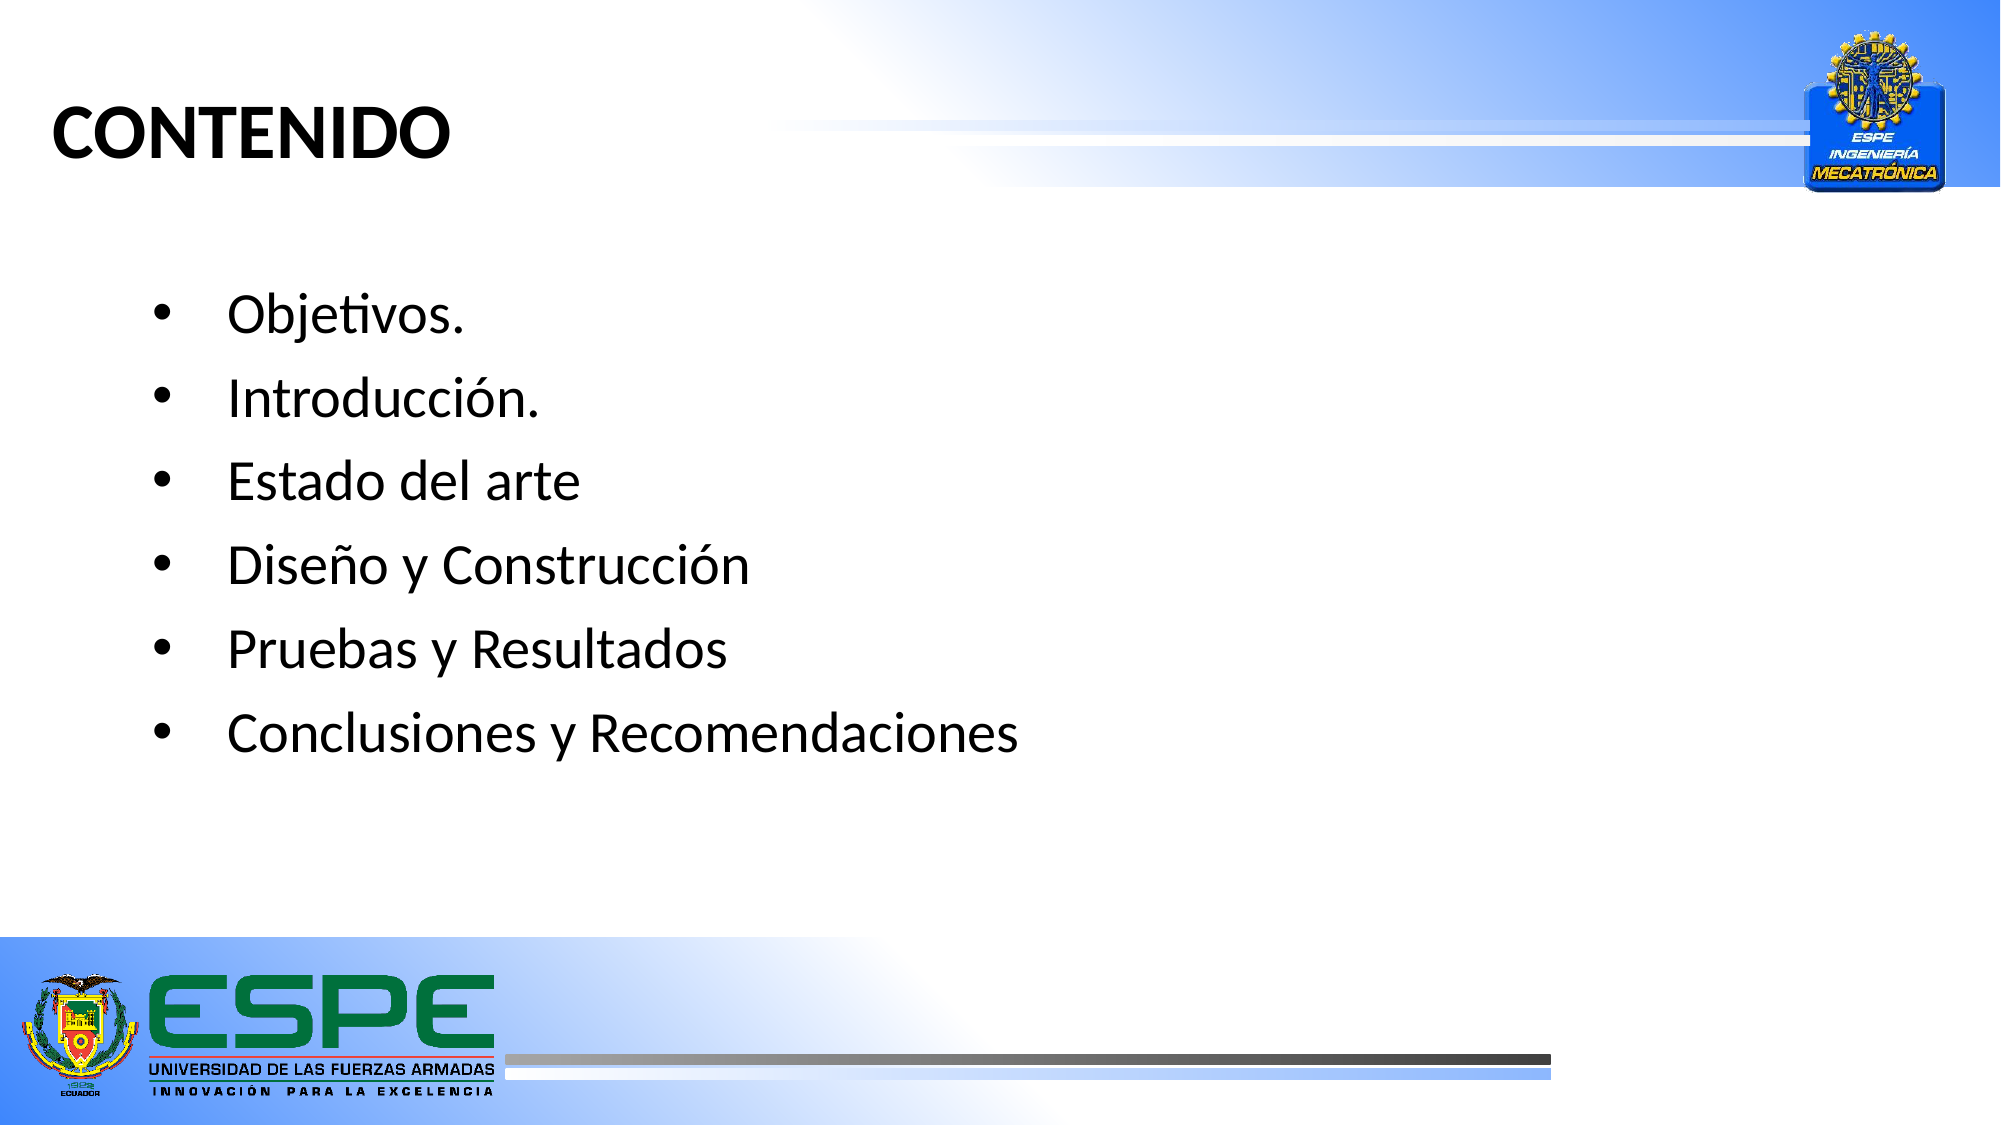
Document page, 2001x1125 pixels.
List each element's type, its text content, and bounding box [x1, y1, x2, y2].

picture [1791, 19, 1963, 82]
picture [1791, 184, 1963, 197]
title CONTENIDO [37, 82, 1963, 184]
picture [22, 974, 494, 1096]
list Objetivos. Introducción. Estado del arte Diseño y Construcción Pruebas y Resultados Conclusiones y Recomendaciones [137, 275, 1863, 990]
